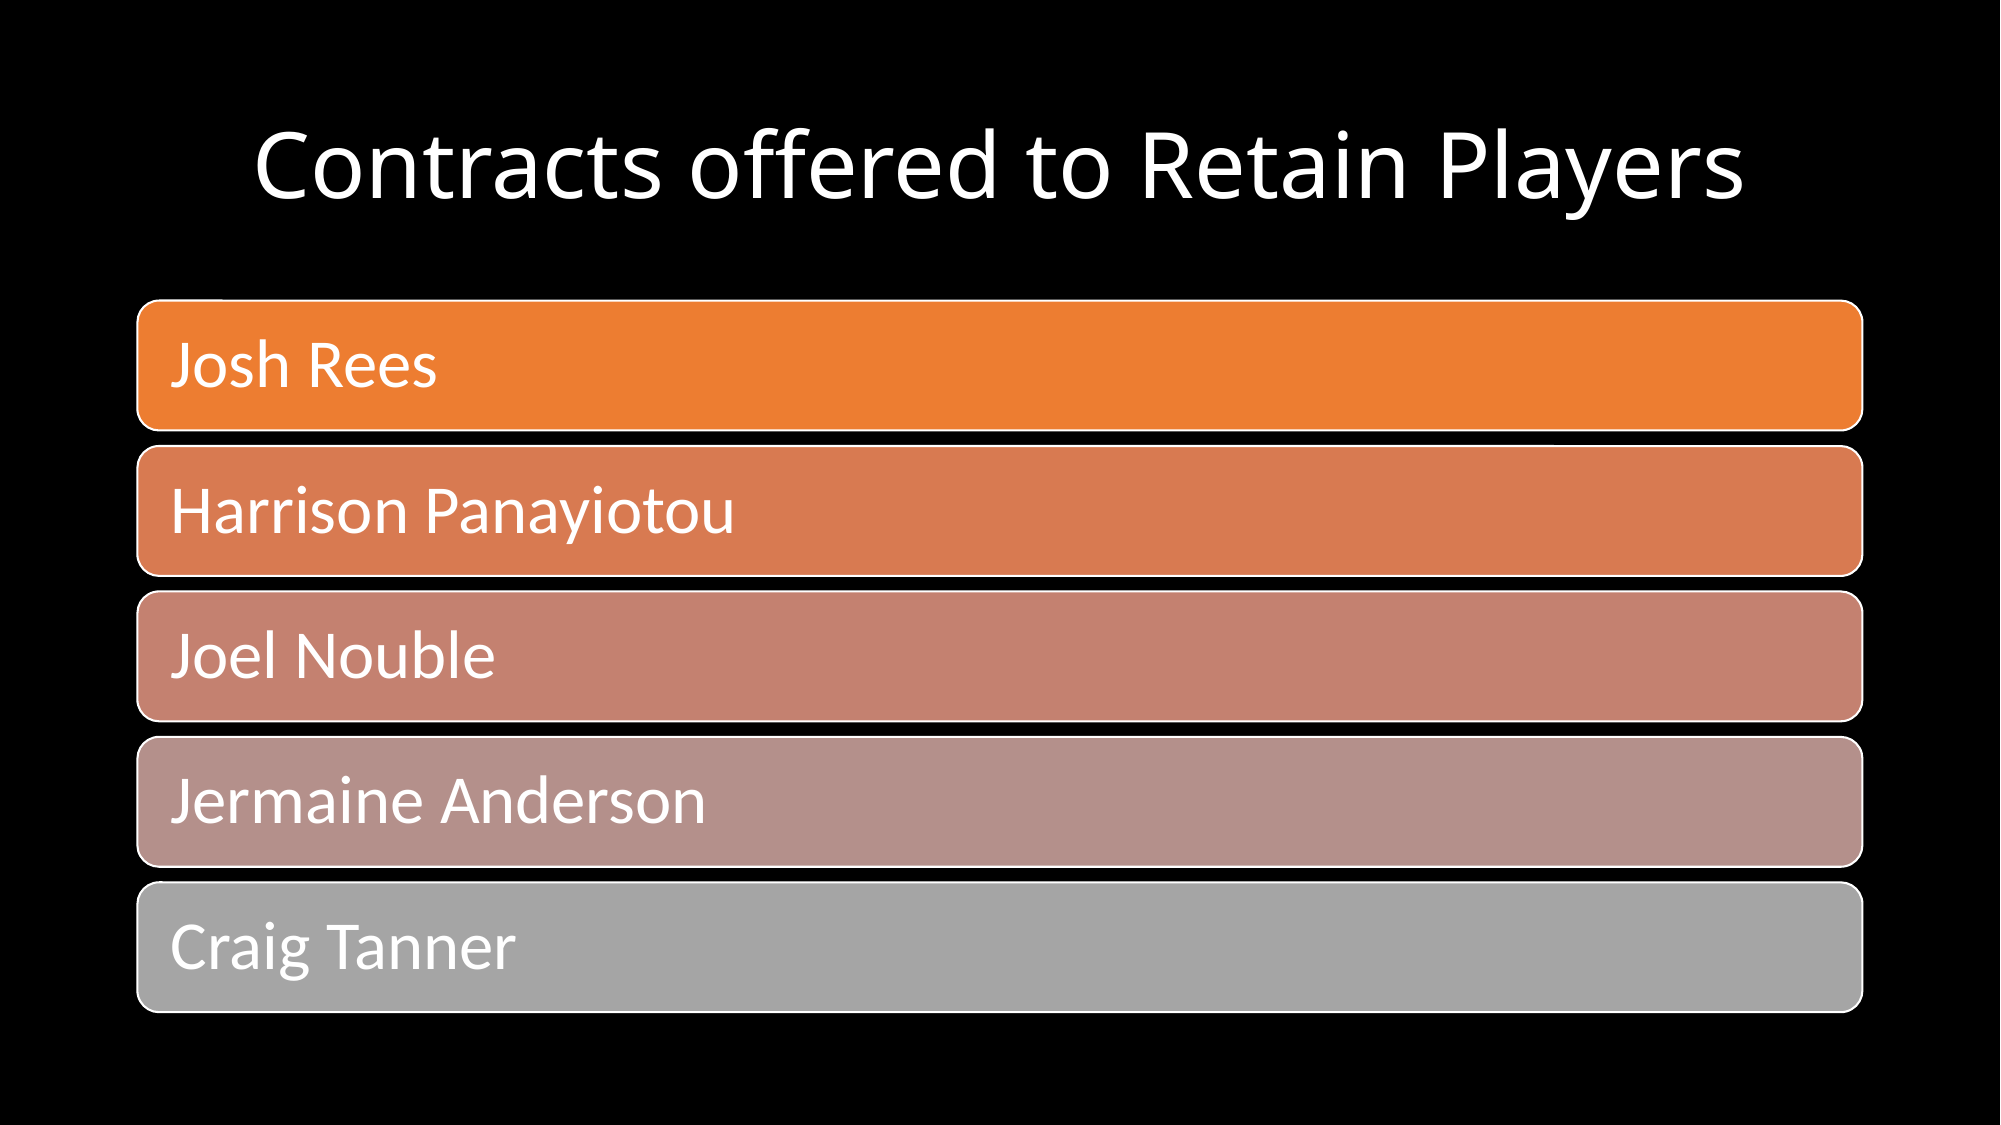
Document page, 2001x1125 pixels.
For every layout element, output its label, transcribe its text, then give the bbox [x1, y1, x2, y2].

title Contracts offered to Retain Players [137, 59, 1863, 278]
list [137, 299, 1863, 1014]
